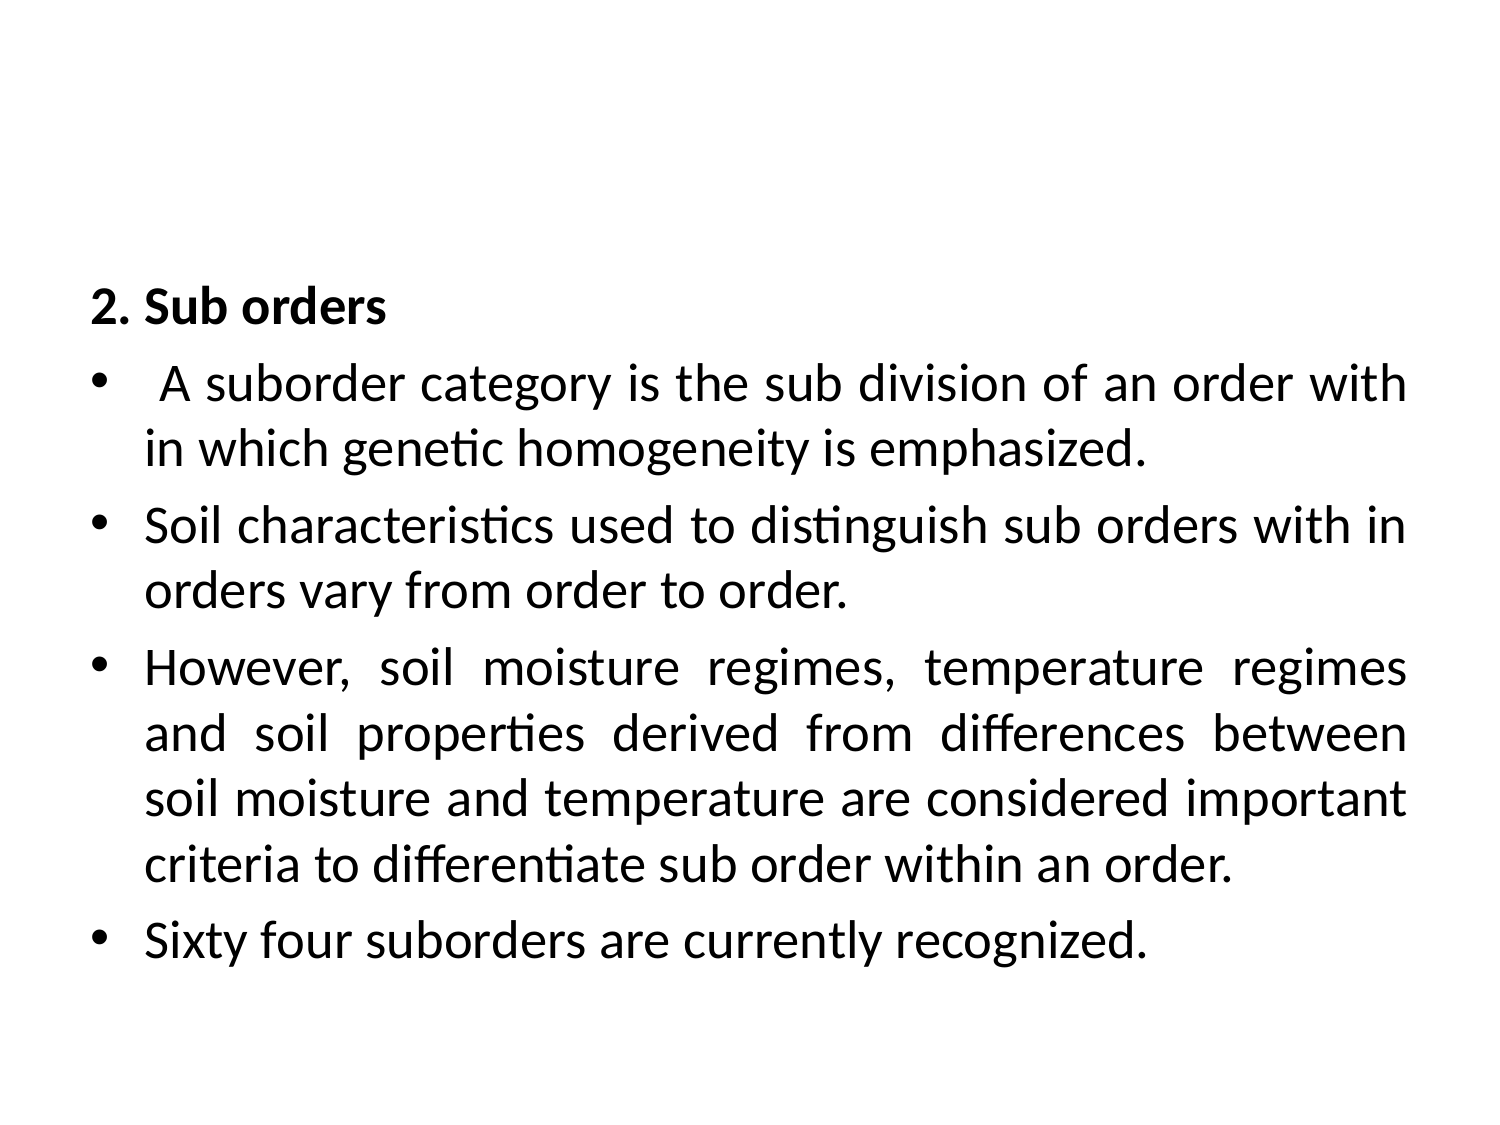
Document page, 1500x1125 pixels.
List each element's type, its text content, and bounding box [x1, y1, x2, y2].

list 2. Sub orders A suborder category is the sub division of an order with in which genetic homogeneity is emphasized. Soil characteristics used to distinguish sub orders with in orders vary from order to order. However, soil moisture regimes, temperature regimes and soil properties derived from differences between soil moisture and temperature are considered important criteria to differentiate sub order within an order. Sixty four suborders are currently recognized. [75, 262, 1425, 1005]
